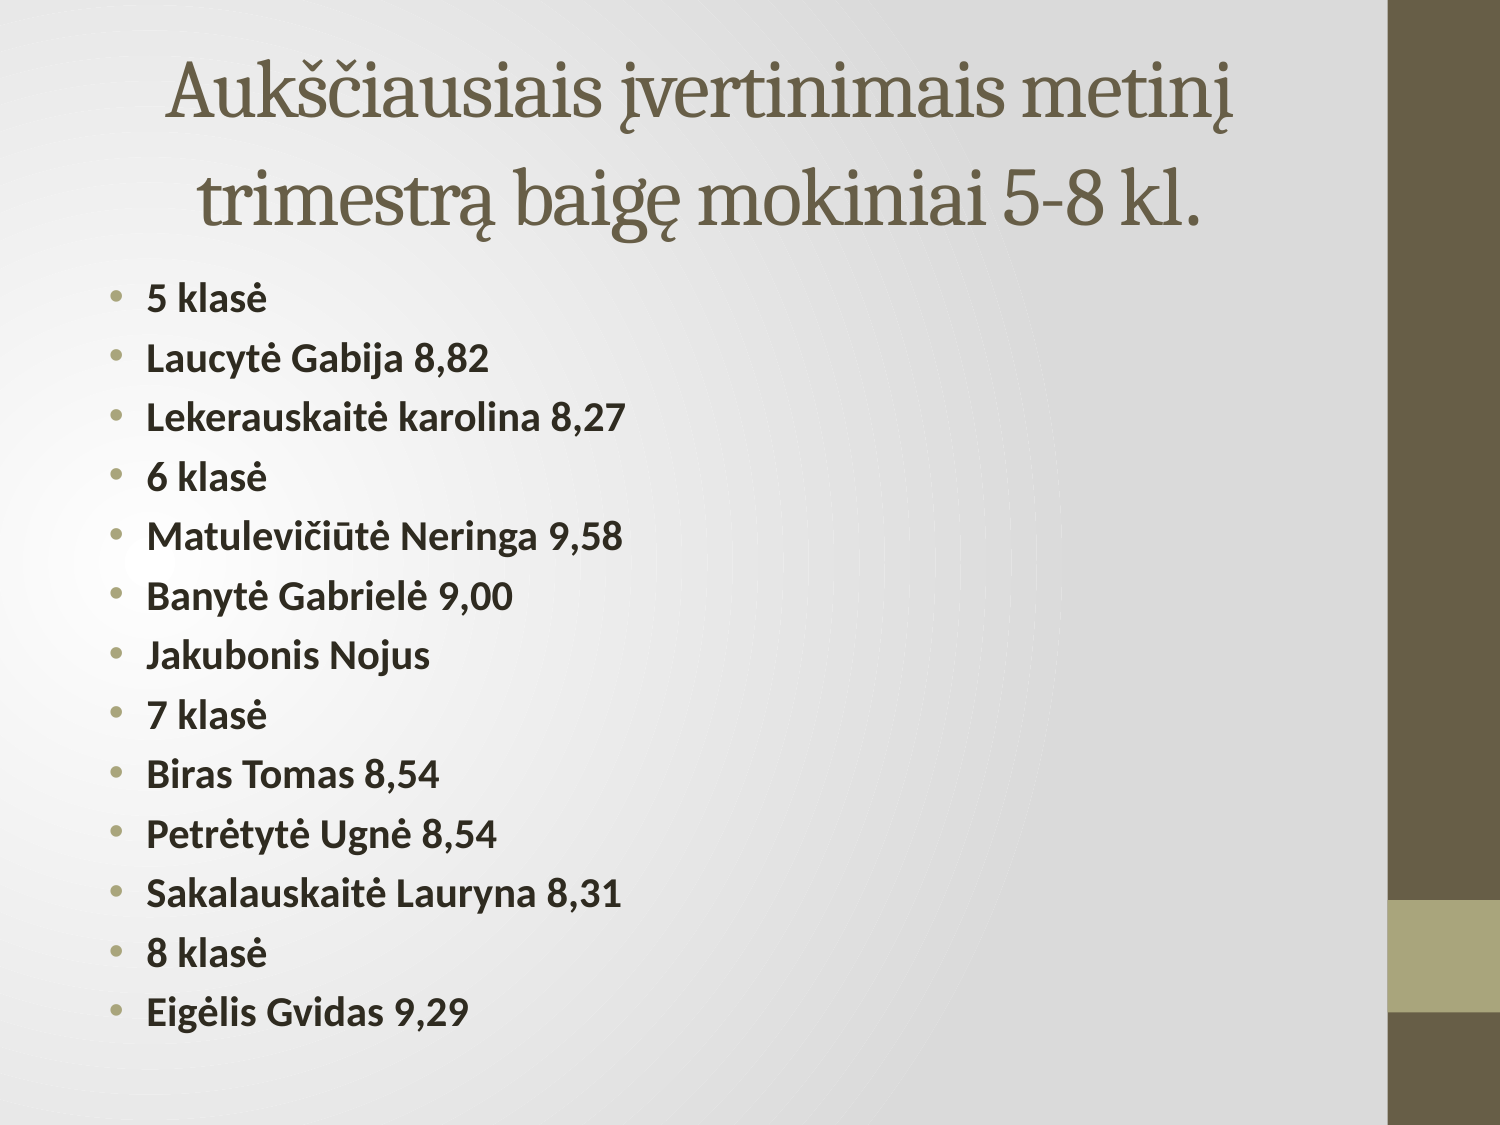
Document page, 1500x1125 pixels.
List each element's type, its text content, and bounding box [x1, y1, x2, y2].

list 5 klasė Laucytė Gabija 8,82 Lekerauskaitė karolina 8,27 6 klasė Matulevičiūtė Neringa 9,58 Banytė Gabrielė 9,00 Jakubonis Nojus 7 klasė Biras Tomas 8,54 Petrėtytė Ugnė 8,54 Sakalauskaitė Lauryna 8,31 8 klasė Eigėlis Gvidas 9,29 [75, 262, 1325, 1050]
title Aukščiausiais įvertinimais metinį trimestrą baigę mokiniai 5-8 kl. [75, 45, 1325, 233]
